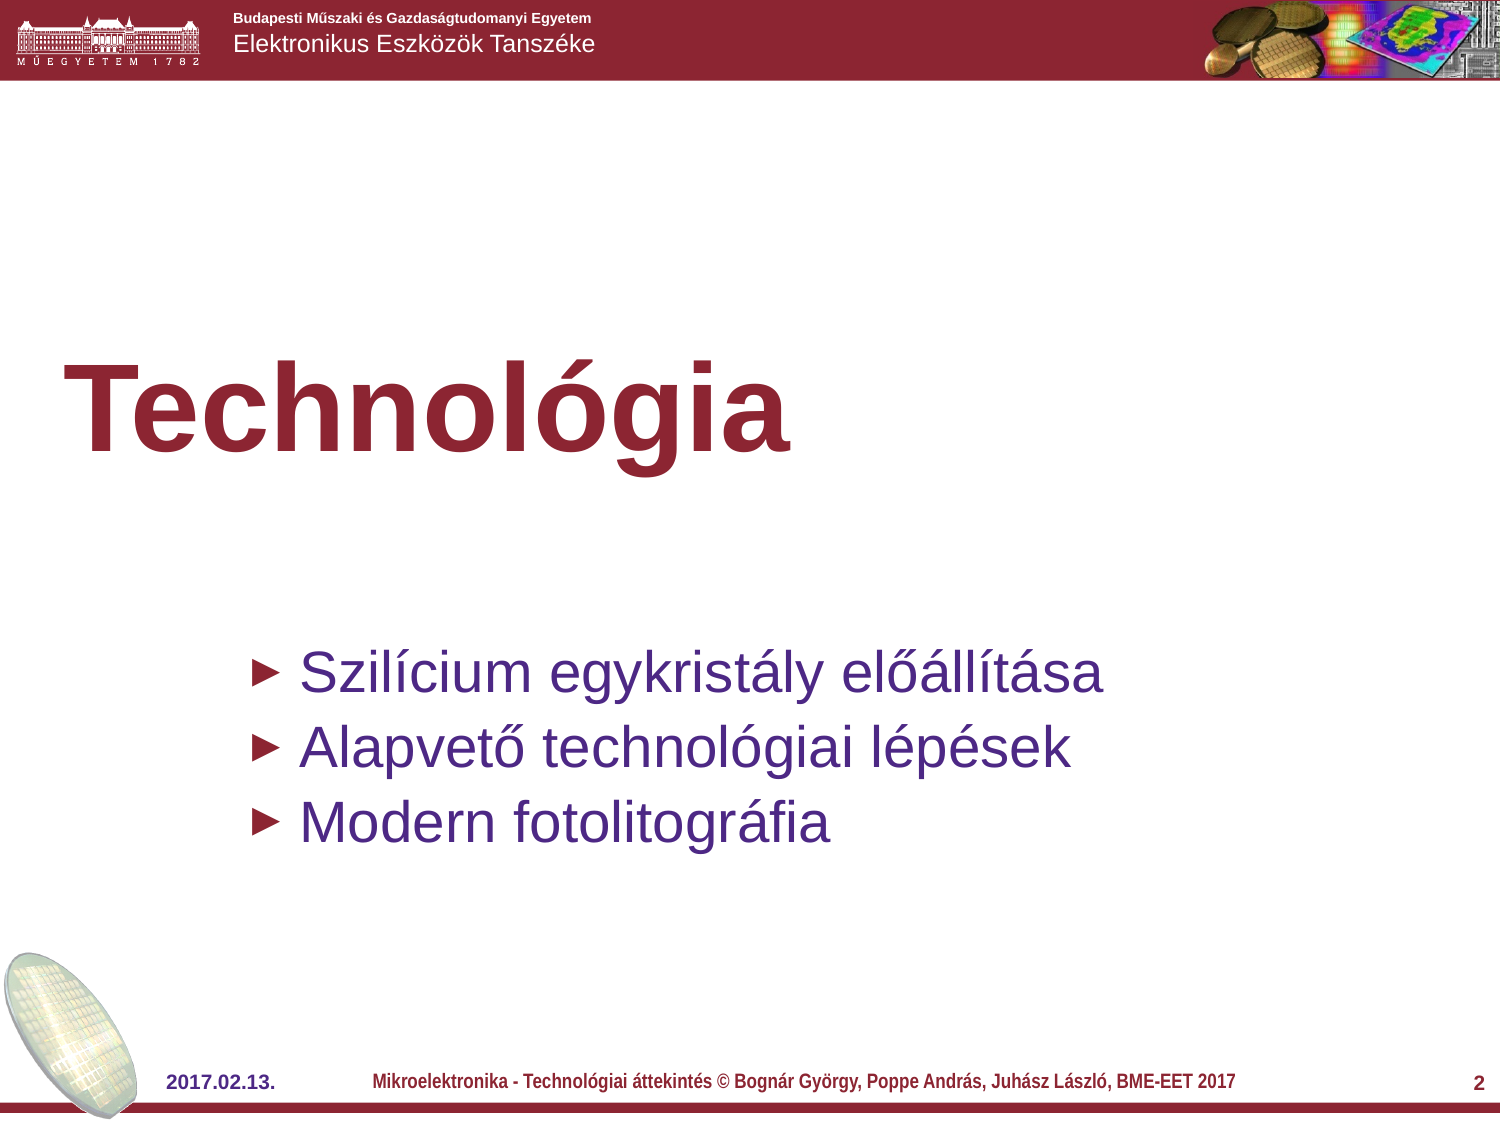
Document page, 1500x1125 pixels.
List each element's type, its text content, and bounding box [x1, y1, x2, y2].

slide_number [151, 1060, 351, 1101]
picture [0, 942, 140, 1125]
title Technológia [48, 328, 1500, 474]
picture [1193, 1, 1500, 78]
footer Mikroelektronika - Technológiai áttekintés © Bognár György, Poppe András, Juhász László, BME-EET 2017 [357, 1060, 1346, 1109]
slide_number 2 [1374, 1061, 1500, 1106]
list Szilícium egykristály előállítása Alapvető technológiai lépések Modern fotolitográfia [228, 634, 1473, 984]
